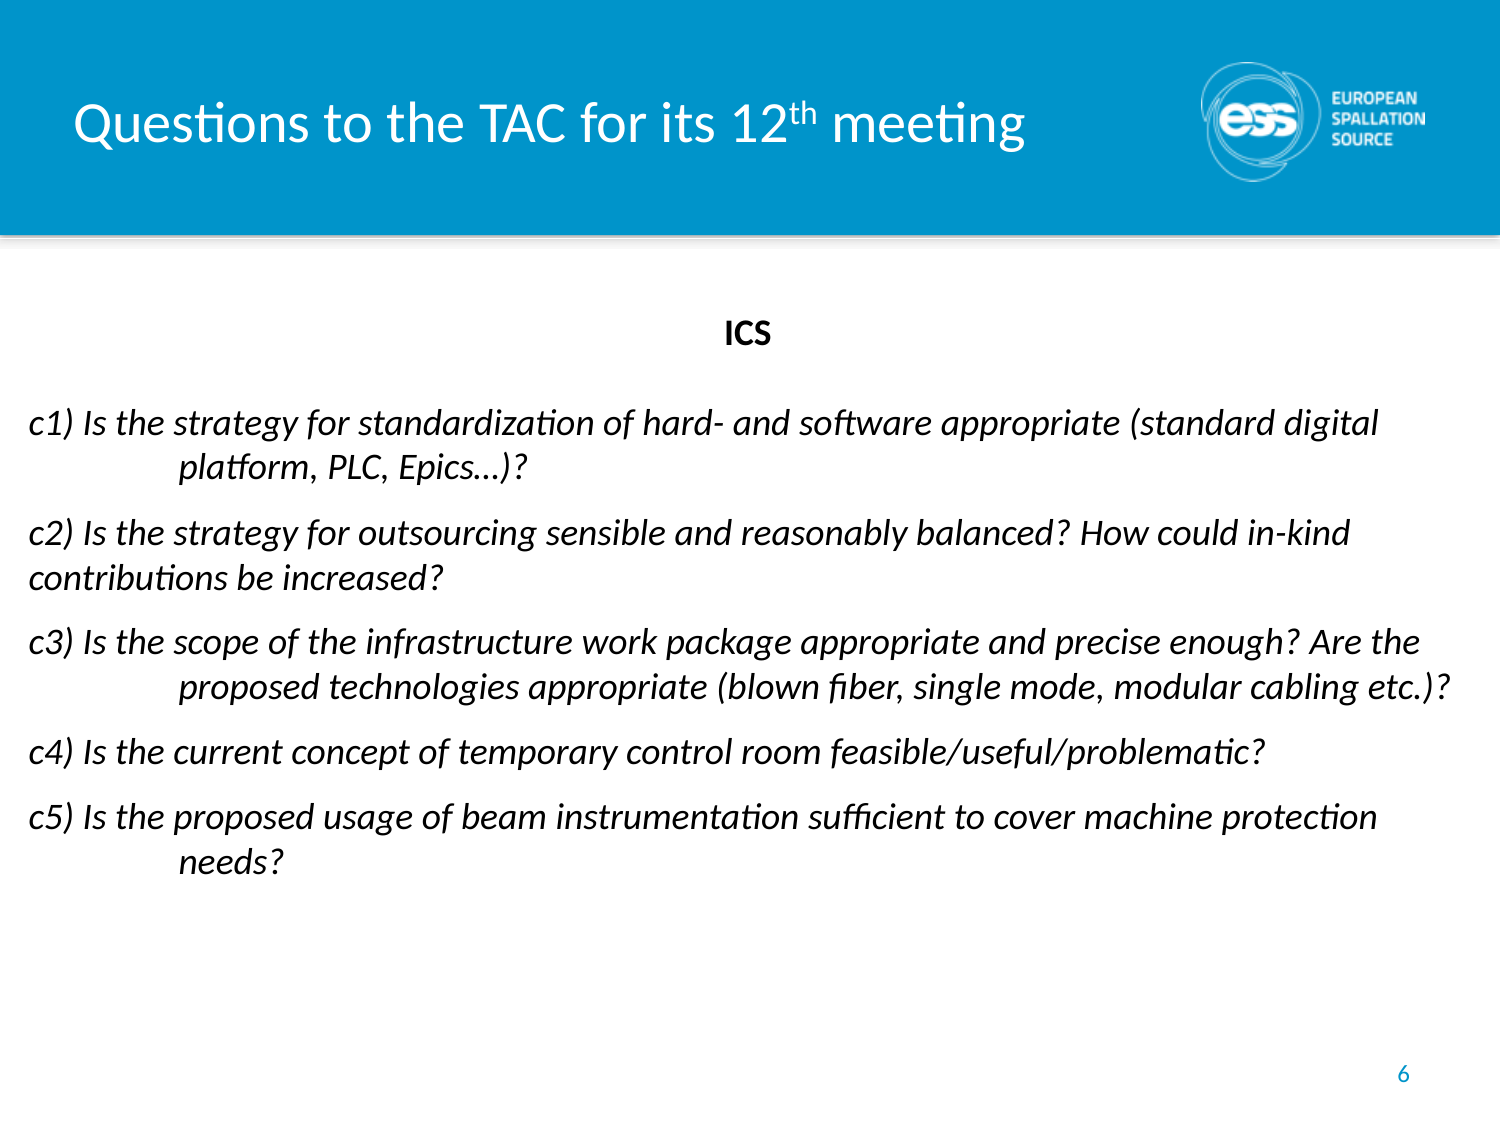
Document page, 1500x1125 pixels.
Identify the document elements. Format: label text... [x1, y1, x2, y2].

title Questions to the TAC for its 12th meeting [62, 45, 1413, 193]
picture [1413, 92, 1417, 104]
picture [1413, 113, 1424, 125]
slide_number 6 [1074, 1042, 1425, 1103]
text_box ICS c1) Is the strategy for standardization of hard- and software appropriate (standard digital platform, PLC, Epics…)? c2) Is the strategy for outsourcing sensible and reasonably balanced? How could in-kind contributions be increased? c3) Is the scope of the infrastructure work package appropriate and precise enough? Are the proposed technologies appropriate (blown fiber, single mode, modular cabling etc.)? c4) Is the current concept of temporary control room feasible/useful/problematic? c5) Is the proposed usage of beam instrumentation sufficient to cover machine protection needs? [13, 300, 1482, 890]
